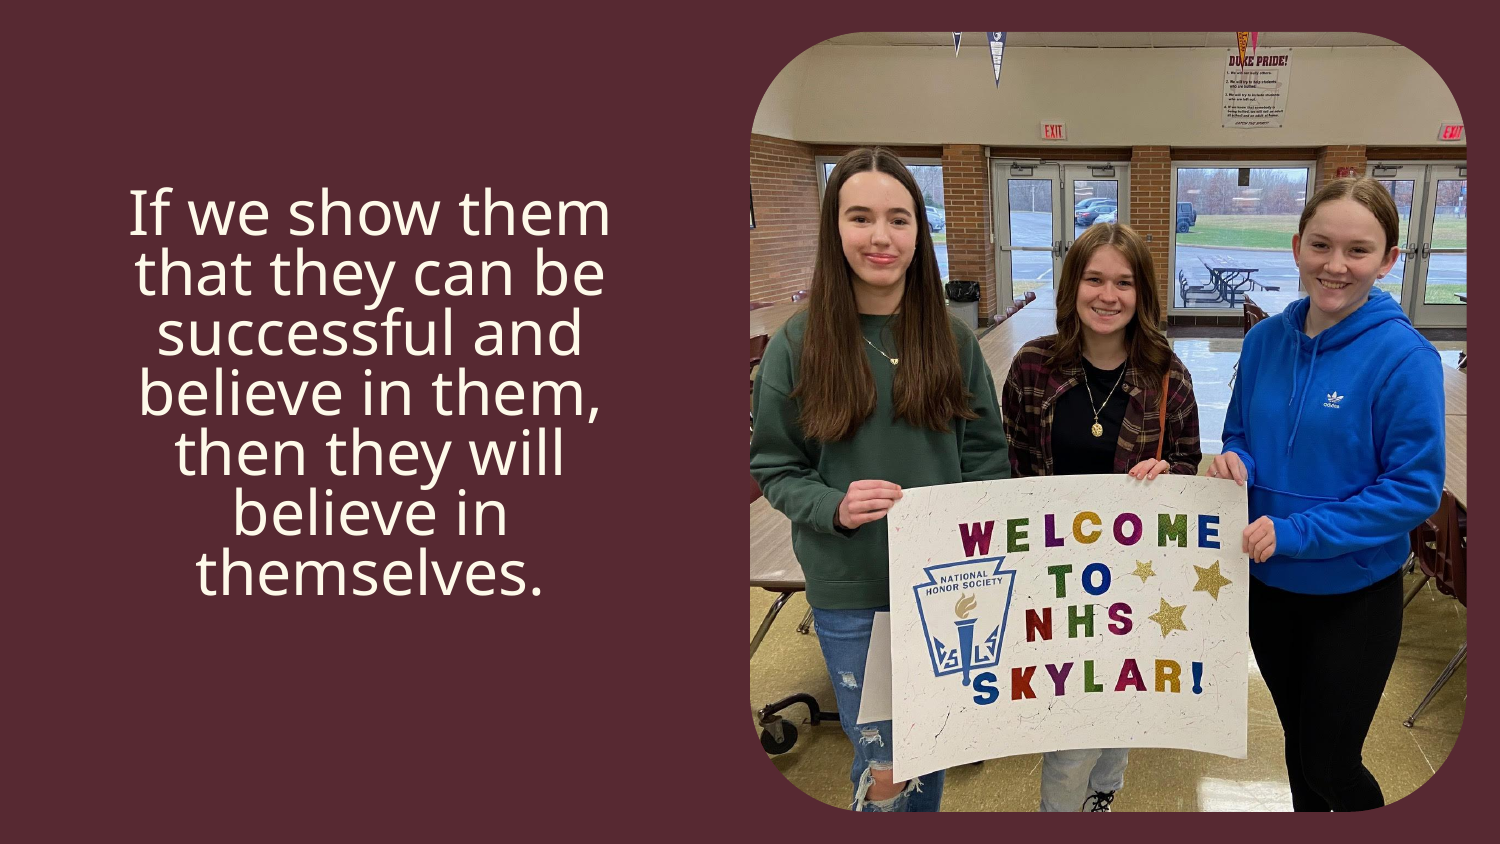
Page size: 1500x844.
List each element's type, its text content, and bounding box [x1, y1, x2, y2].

picture [749, 31, 1467, 813]
subtitle If we show them that they can be successful and believe in them, then they will believe in themselves. [64, 149, 678, 646]
